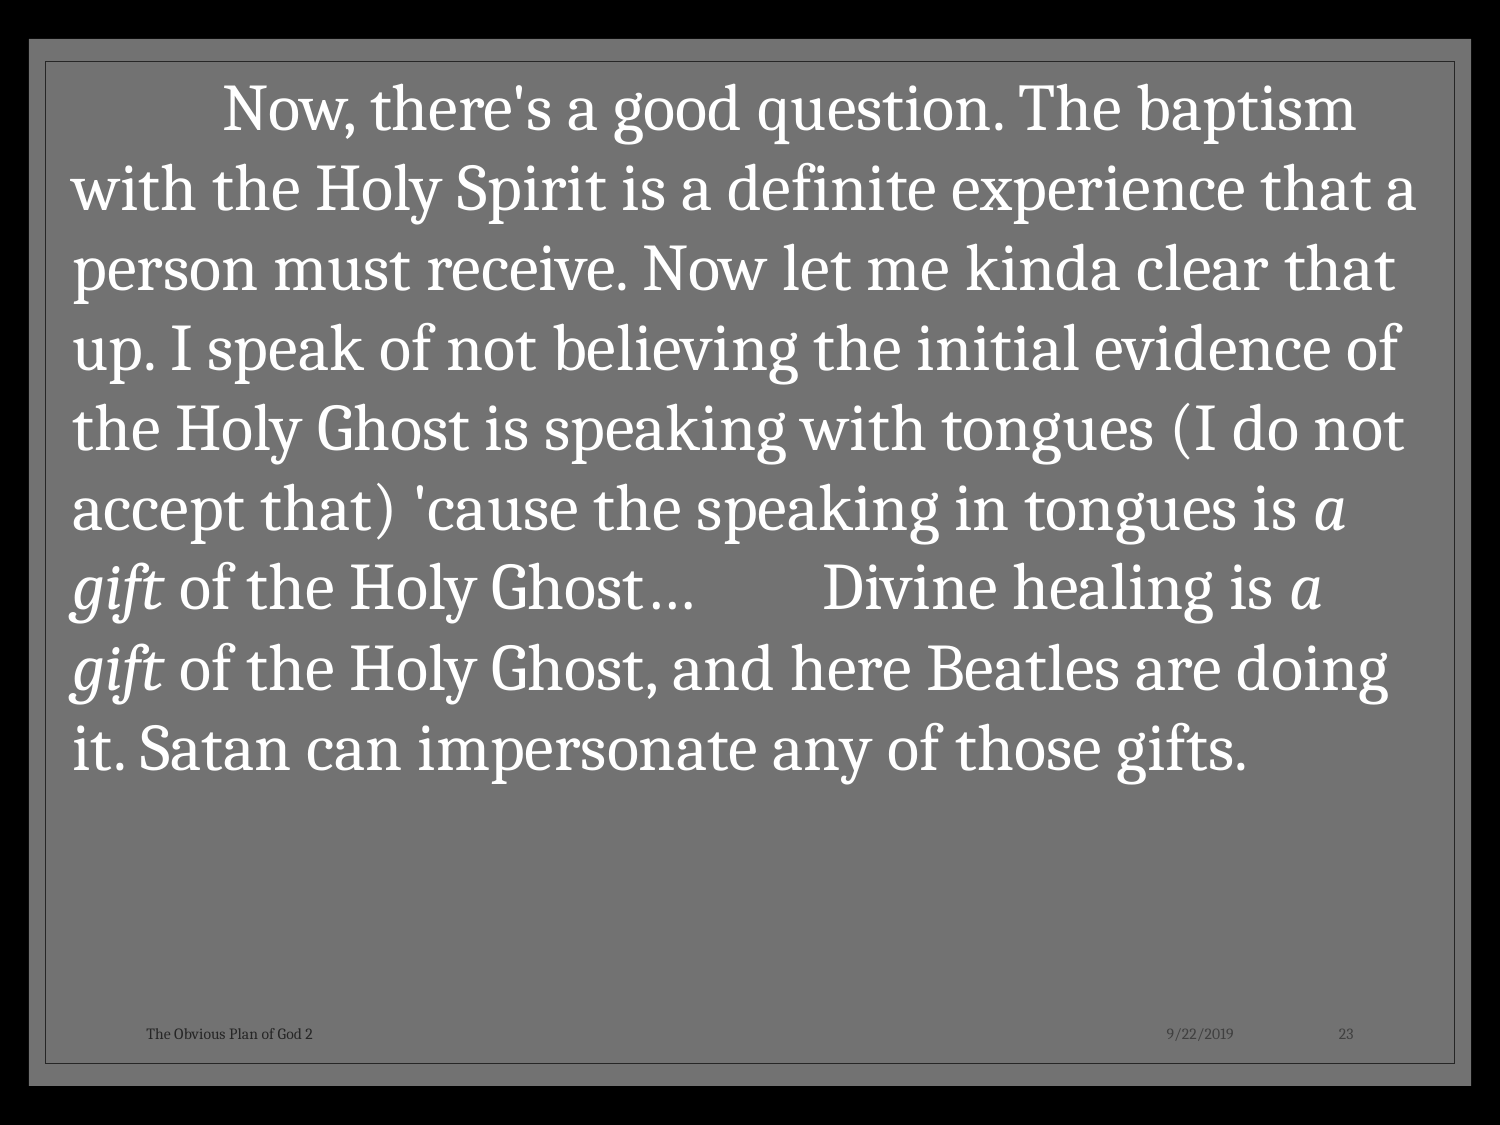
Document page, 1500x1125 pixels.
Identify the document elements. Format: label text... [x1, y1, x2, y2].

slide_number 23 [1265, 990, 1369, 1050]
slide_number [892, 990, 1249, 1050]
text_box Now, there's a good question. The baptism with the Holy Spirit is a definite experience that a person must receive. Now let me kinda clear that up. I speak of not believing the initial evidence of the Holy Ghost is speaking with tongues (I do not accept that) 'cause the speaking in tongues is a gift of the Holy Ghost… Divine healing is a gift of the Holy Ghost, and here Beatles are doing it. Satan can impersonate any of those gifts. [57, 56, 1441, 791]
footer The Obvious Plan of God 2 [131, 990, 847, 1050]
